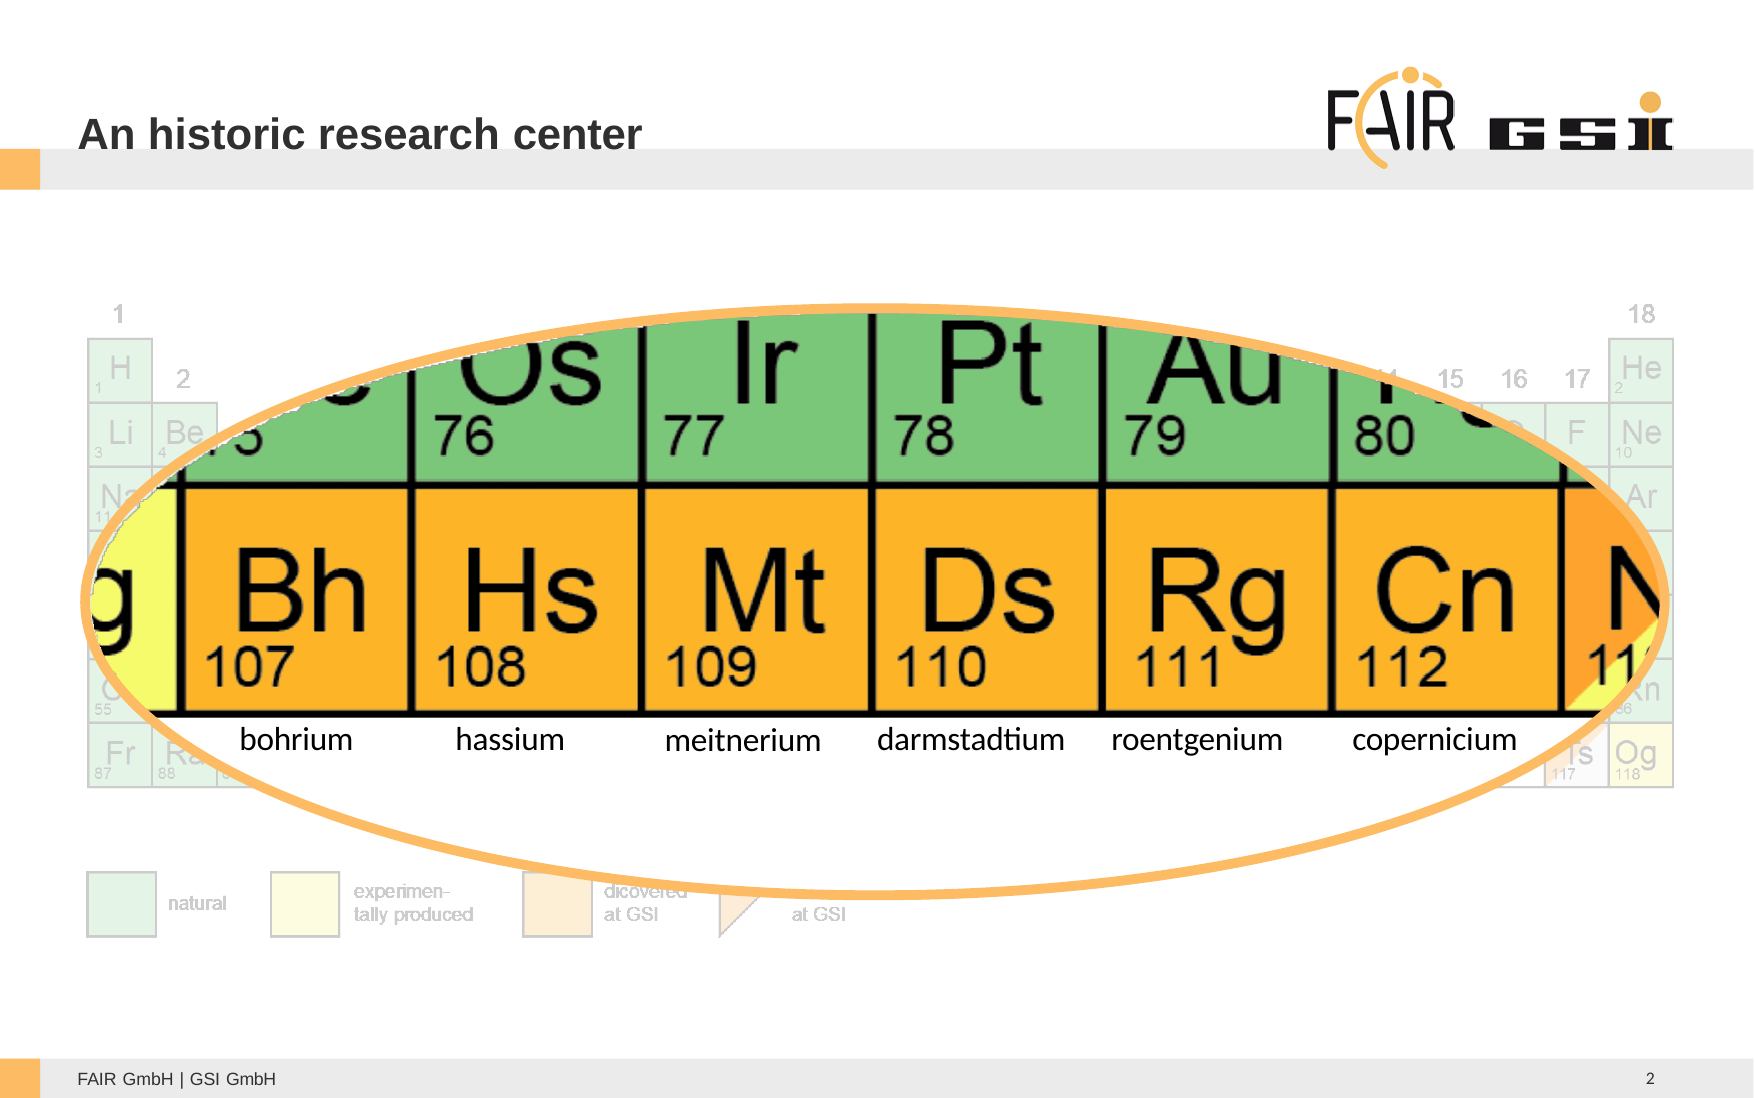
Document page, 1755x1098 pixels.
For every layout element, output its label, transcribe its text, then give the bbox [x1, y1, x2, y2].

slide_number 2 [1628, 1066, 1668, 1098]
title An historic research center [50, 21, 1262, 268]
text_box FAIR GmbH | GSI GmbH [75, 1067, 283, 1090]
picture [1327, 65, 1455, 171]
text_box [0, 268, 1754, 938]
picture [1488, 89, 1674, 152]
